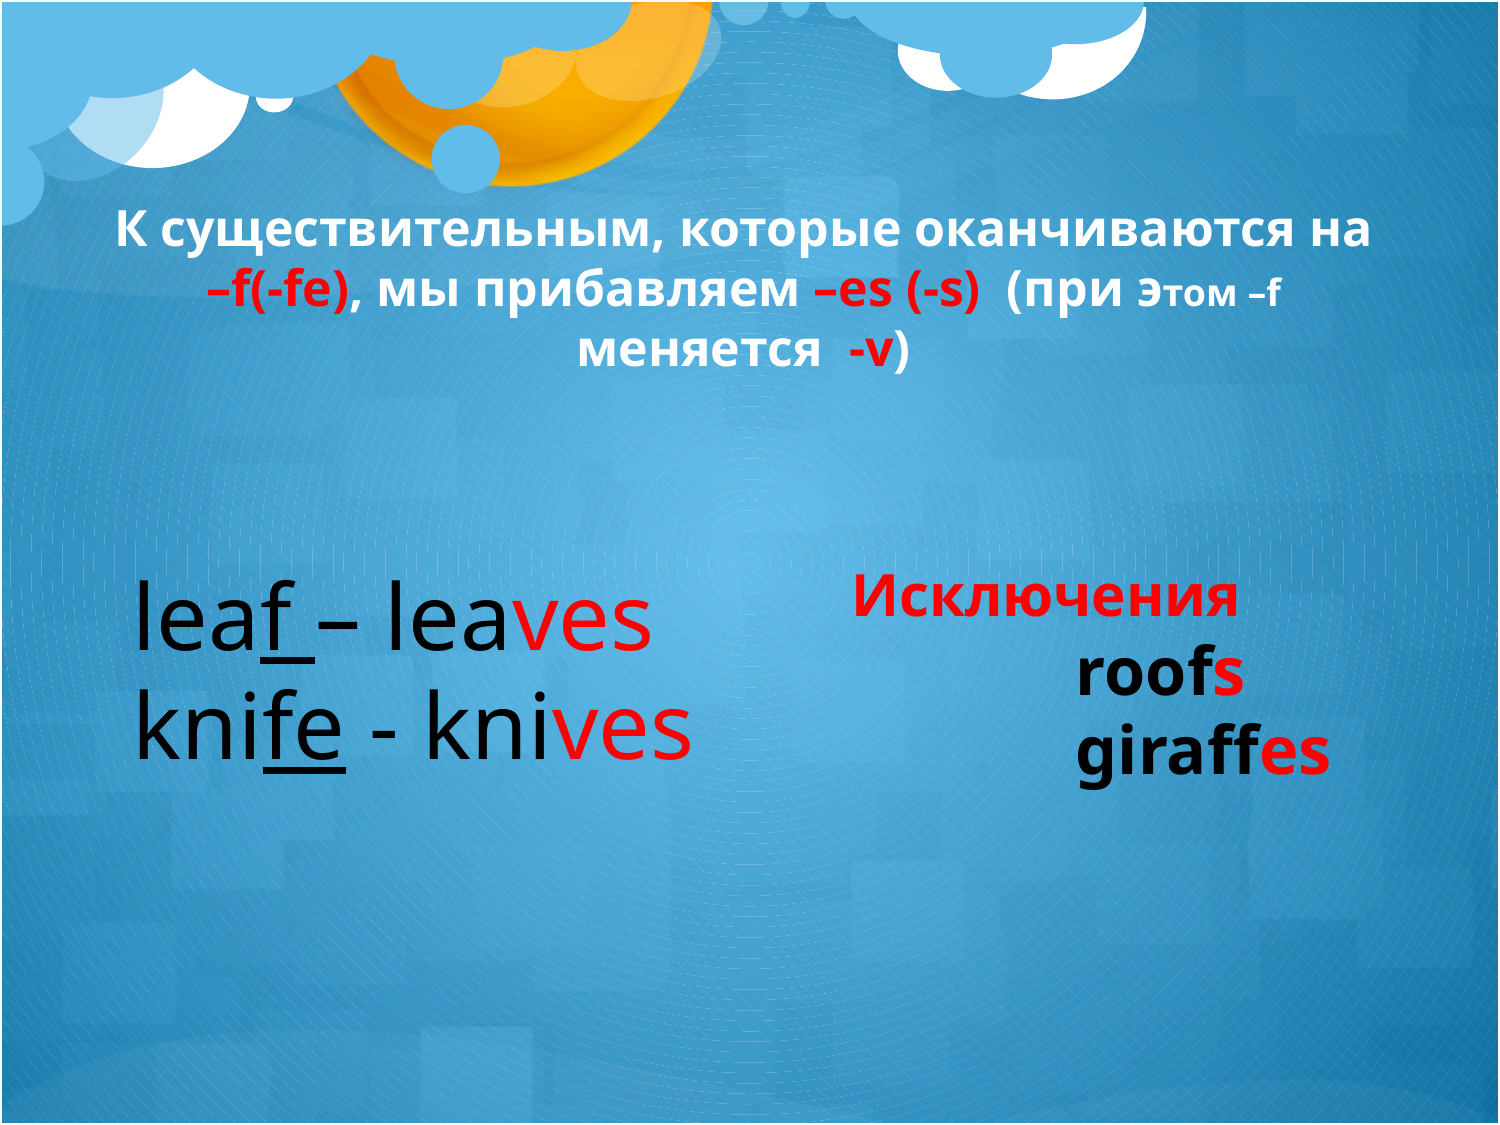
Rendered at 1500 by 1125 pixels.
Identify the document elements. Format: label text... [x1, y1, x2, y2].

text_box leaf – leaves knife - knives [118, 551, 710, 786]
text_box К существительным, которые оканчиваются на –f(-fe), мы прибавляем –es (-s) (при этом –f меняется -v) [84, 189, 1403, 384]
picture [2, 2, 1498, 1123]
text_box Исключения roofs giraffes [836, 551, 1469, 796]
